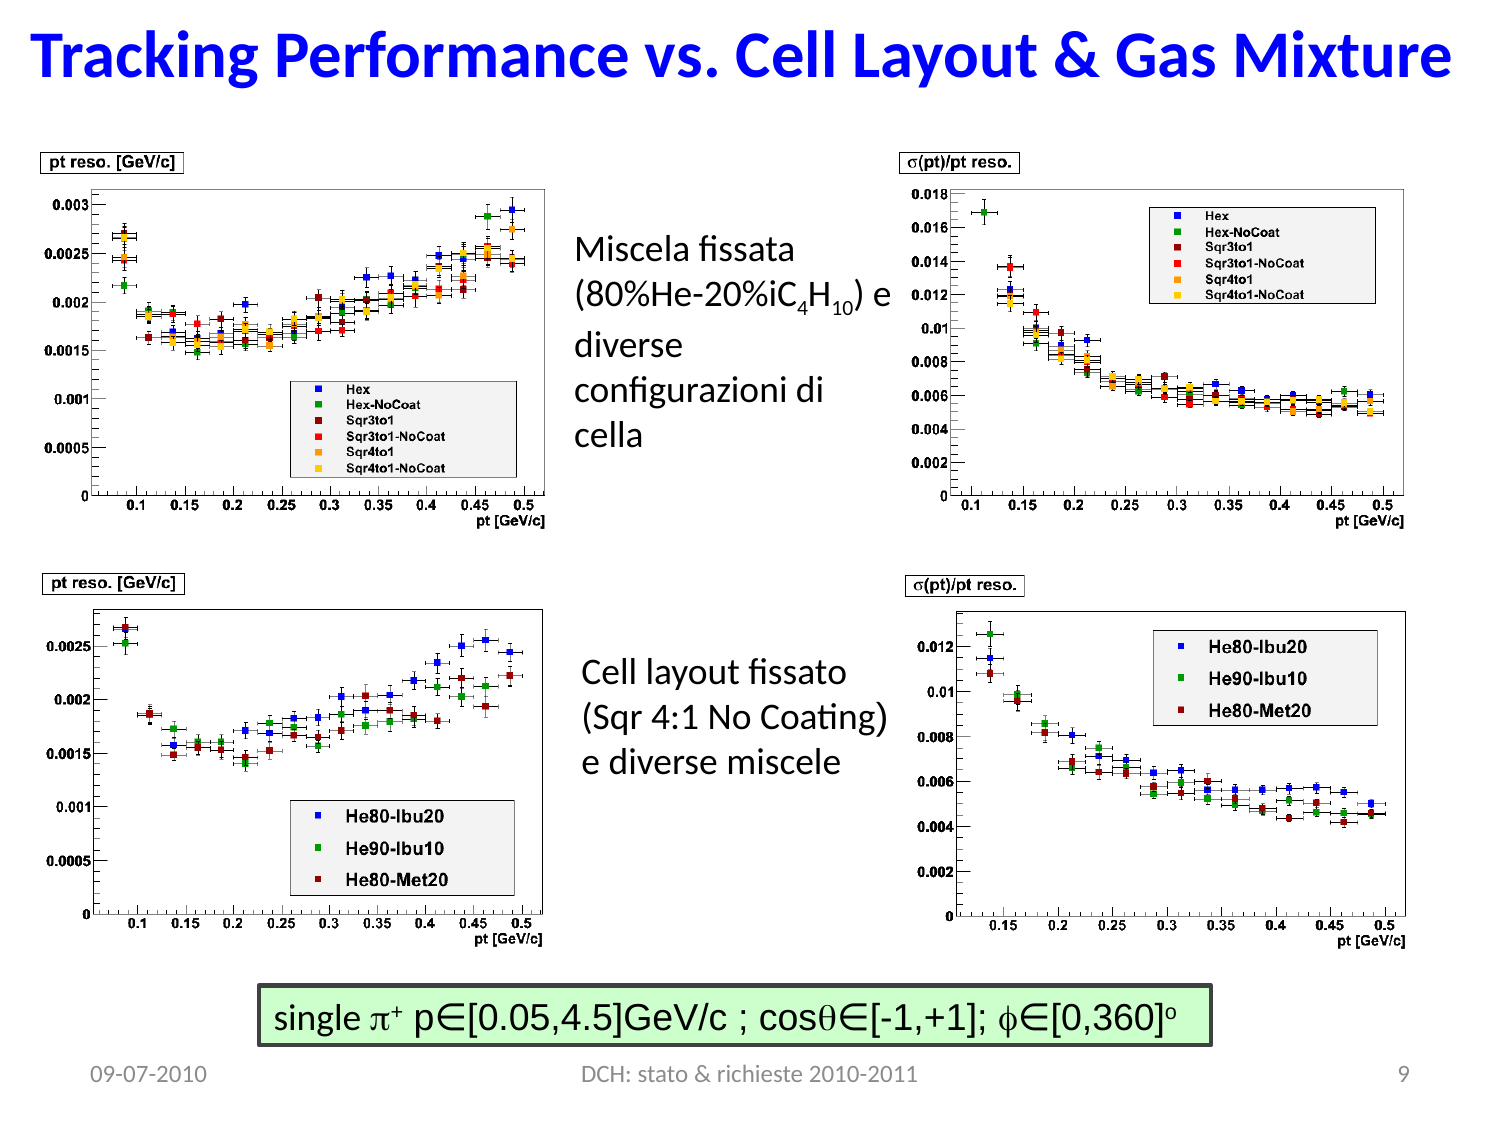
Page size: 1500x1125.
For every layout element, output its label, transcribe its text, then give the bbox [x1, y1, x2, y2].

picture [900, 573, 1461, 955]
picture [35, 150, 601, 534]
picture [894, 150, 1460, 534]
picture [37, 571, 599, 952]
title Tracking Performance vs. Cell Layout & Gas Mixture [0, 9, 1486, 92]
text_box single p+ p∈[0.05,4.5]GeV/c ; cosq∈[-1,+1]; f∈[0,360]o [258, 985, 1211, 1046]
text_box Miscela fissata (80%He-20%iC4H10) e diverse configurazioni di cella [605, 216, 889, 463]
text_box Cell layout fissato (Sqr 4:1 No Coating) e diverse miscele [603, 640, 895, 790]
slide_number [75, 1042, 425, 1103]
footer DCH: stato & richieste 2010-2011 [512, 1046, 988, 1103]
slide_number 9 [1074, 1042, 1425, 1103]
